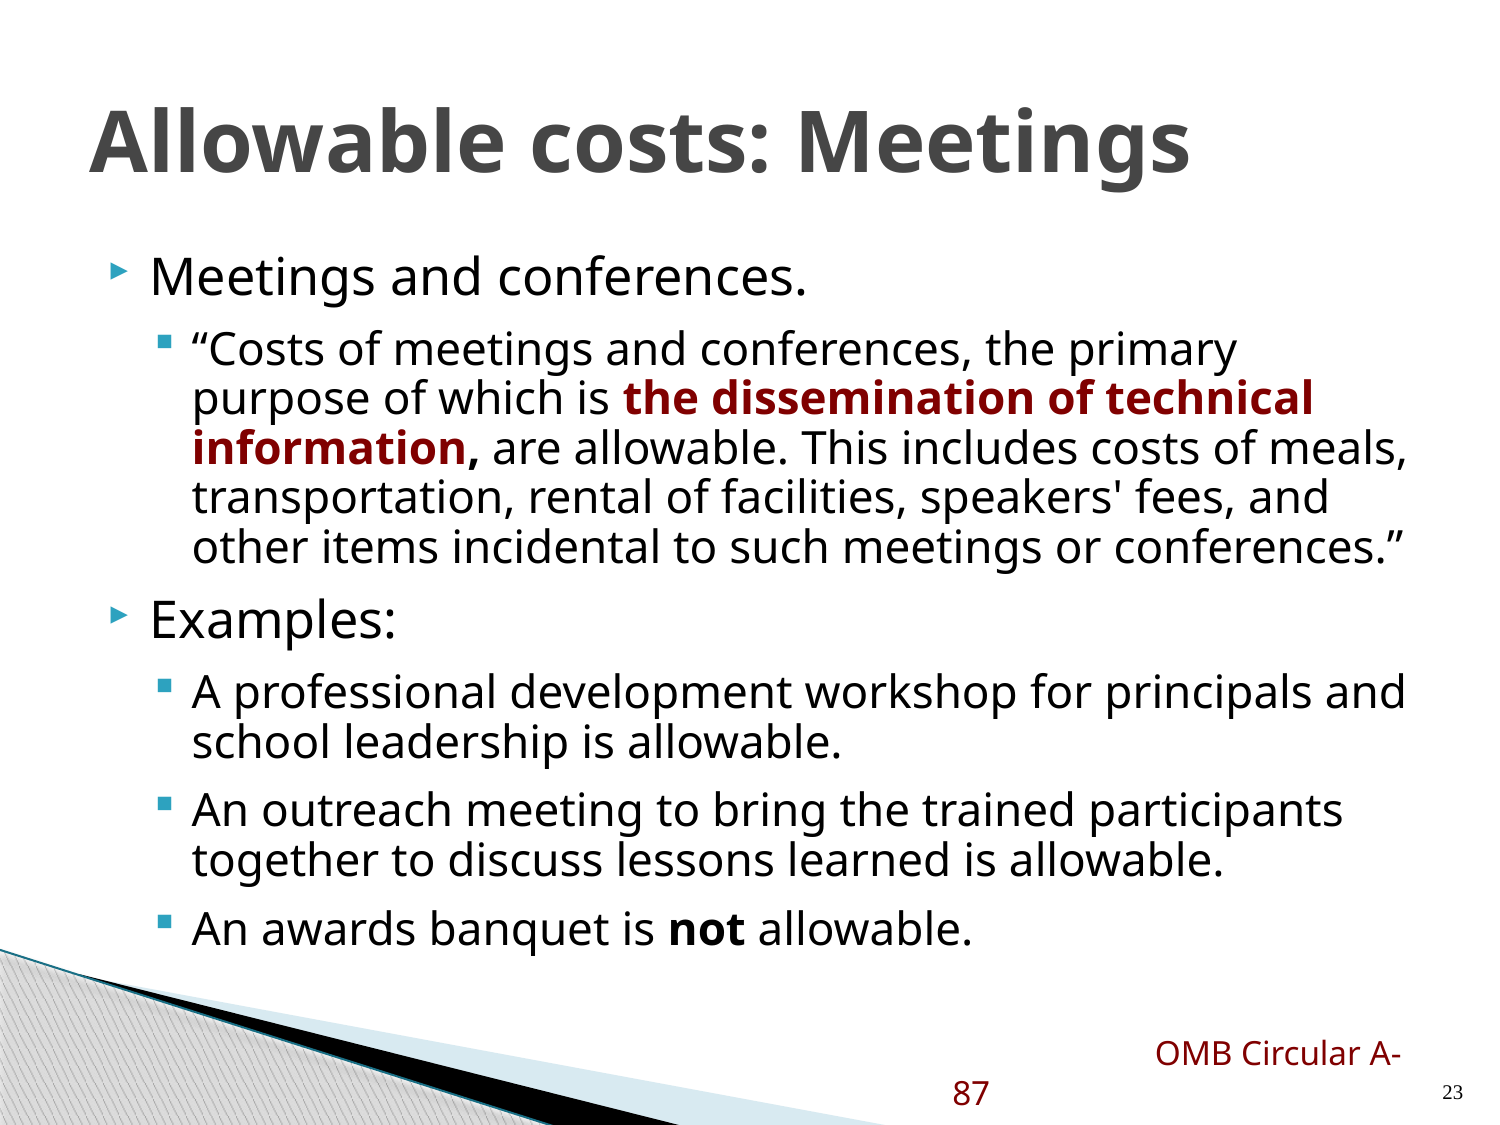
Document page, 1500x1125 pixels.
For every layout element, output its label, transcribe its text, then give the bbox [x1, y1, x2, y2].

title Allowable costs: Meetings [75, 45, 1425, 233]
text_box OMB Circular A-87 [637, 1024, 1450, 1120]
slide_number 23 [1450, 1051, 1479, 1112]
list Meetings and conferences. “Costs of meetings and conferences, the primary purpose of which is the dissemination of technical information, are allowable. This includes costs of meals, transportation, rental of facilities, speakers' fees, and other items incidental to such meetings or conferences.” Examples: A professional development workshop for principals and school leadership is allowable. An outreach meeting to bring the trained participants together to discuss lessons learned is allowable. An awards banquet is not allowable. [75, 243, 1425, 1052]
